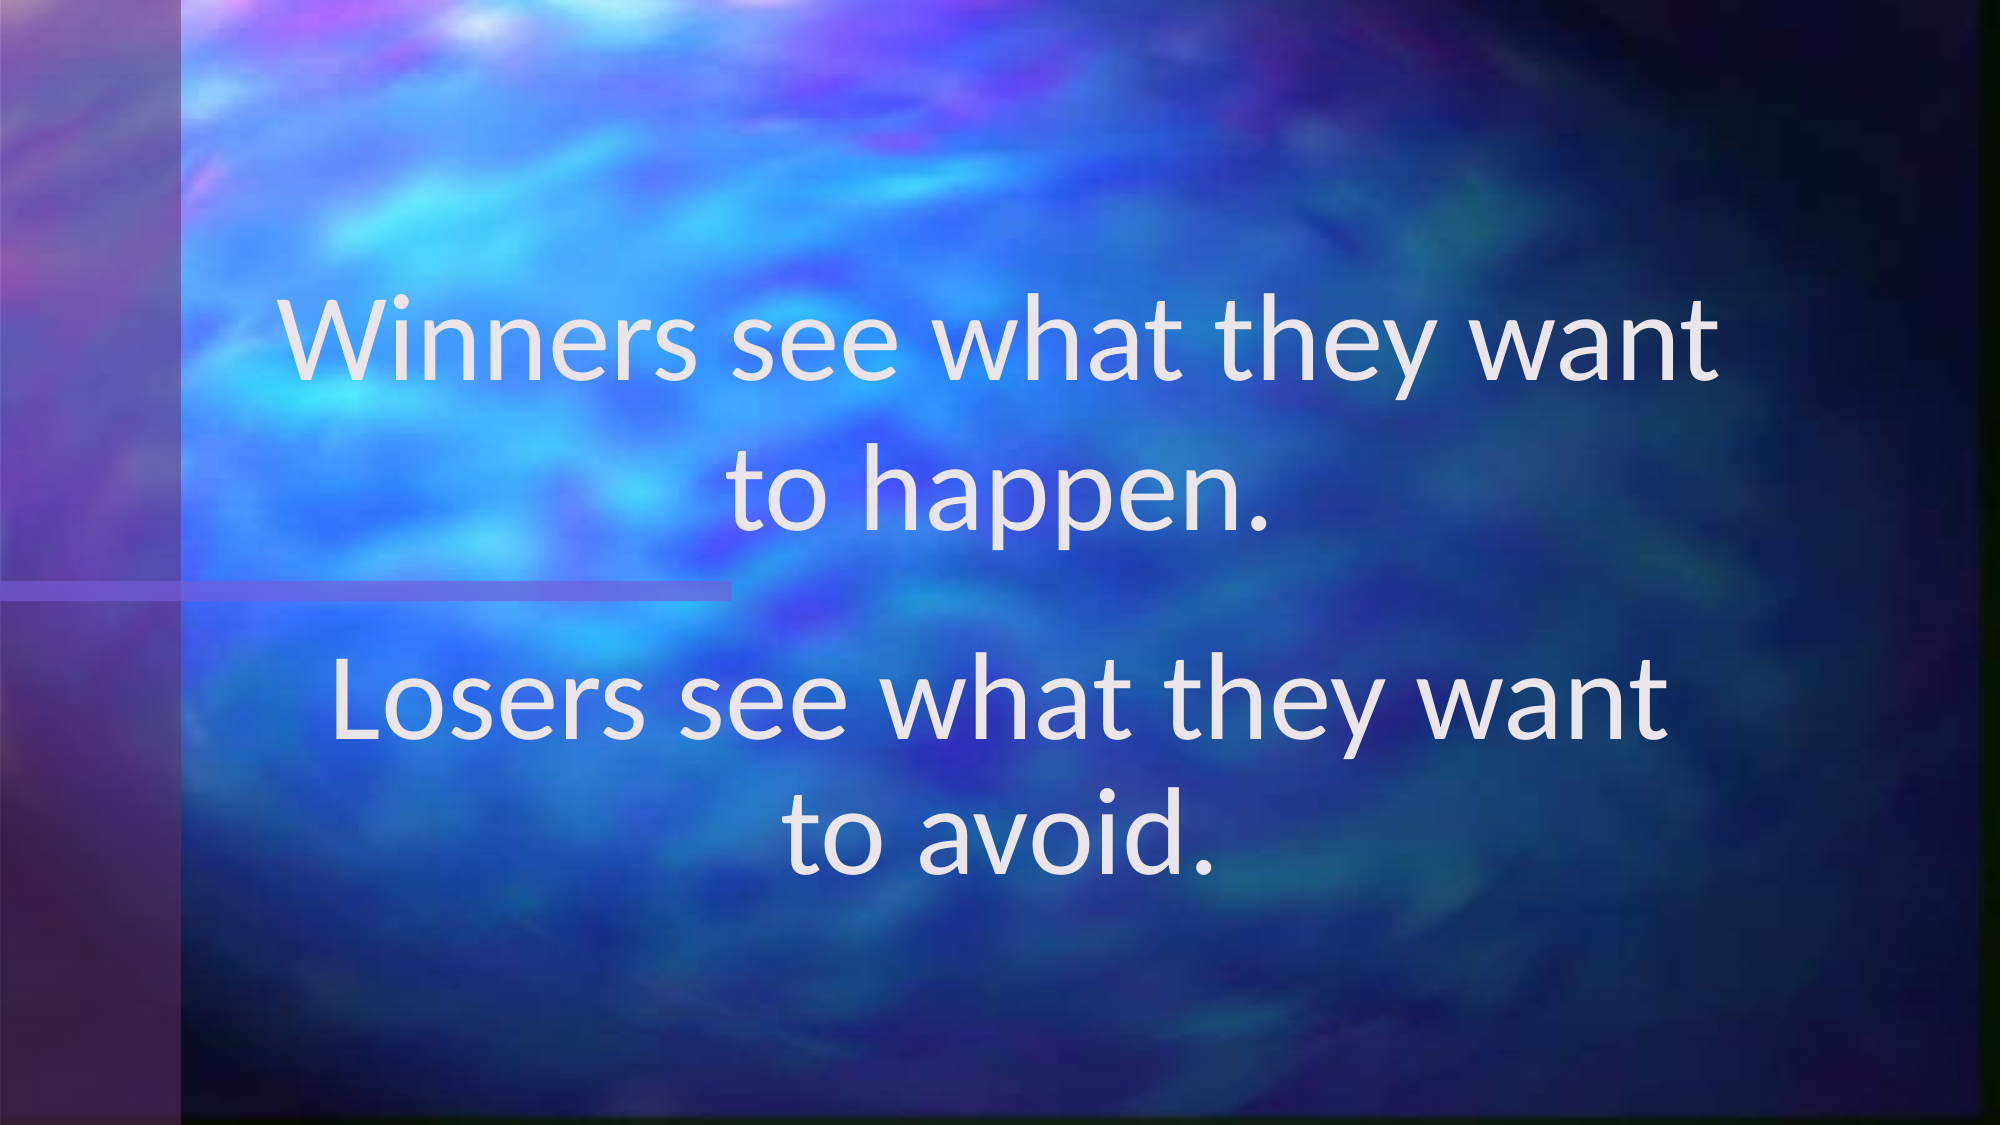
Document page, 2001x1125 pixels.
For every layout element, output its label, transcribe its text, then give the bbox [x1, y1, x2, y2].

picture [181, 0, 2000, 1125]
title Winners see what they want to happen. [249, 170, 1750, 563]
subtitle Losers see what they want to avoid. [249, 624, 1750, 896]
